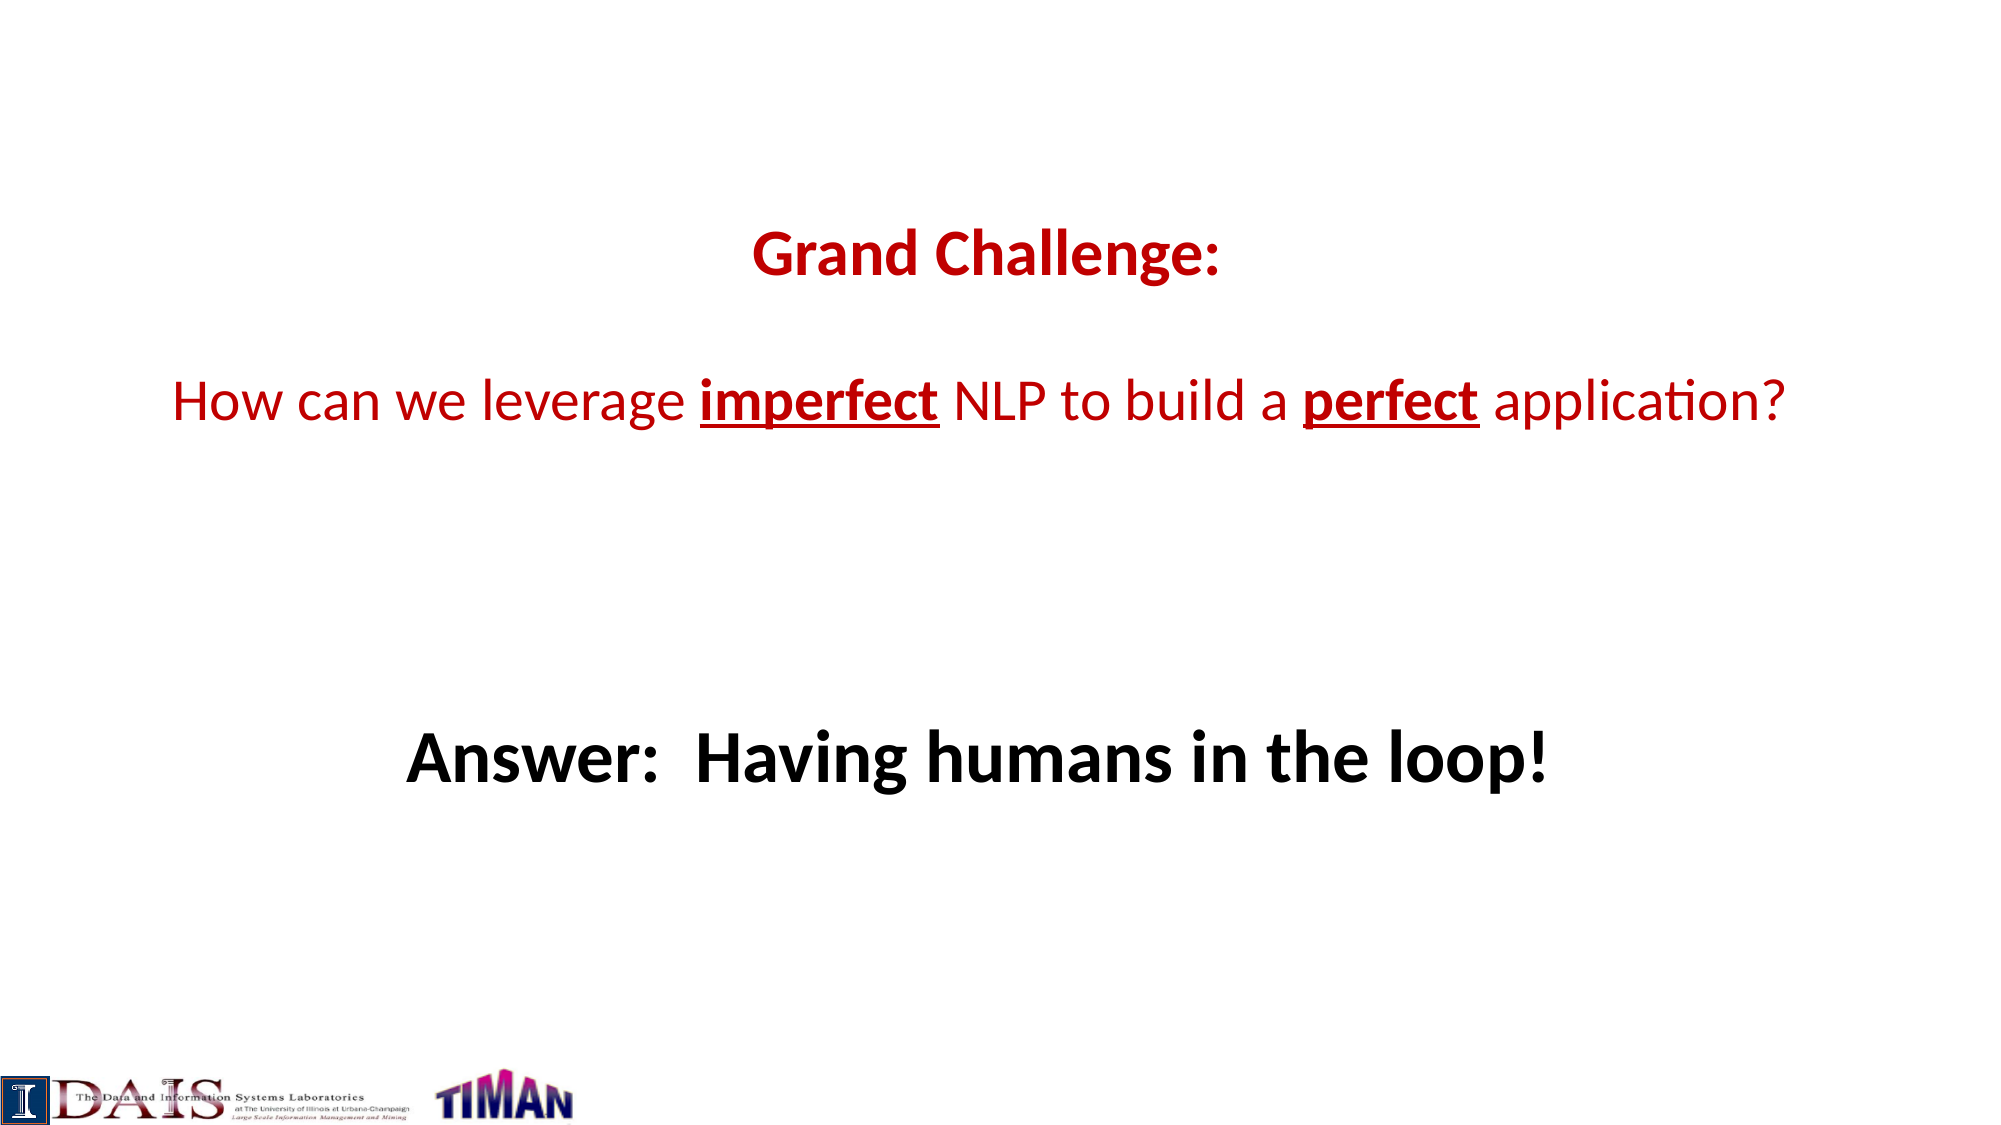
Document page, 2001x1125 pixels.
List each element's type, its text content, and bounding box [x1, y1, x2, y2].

title Grand Challenge: How can we leverage imperfect NLP to build a perfect application? [137, 200, 1838, 442]
subtitle Answer: Having humans in the loop! [287, 699, 1688, 863]
picture [0, 1064, 584, 1125]
